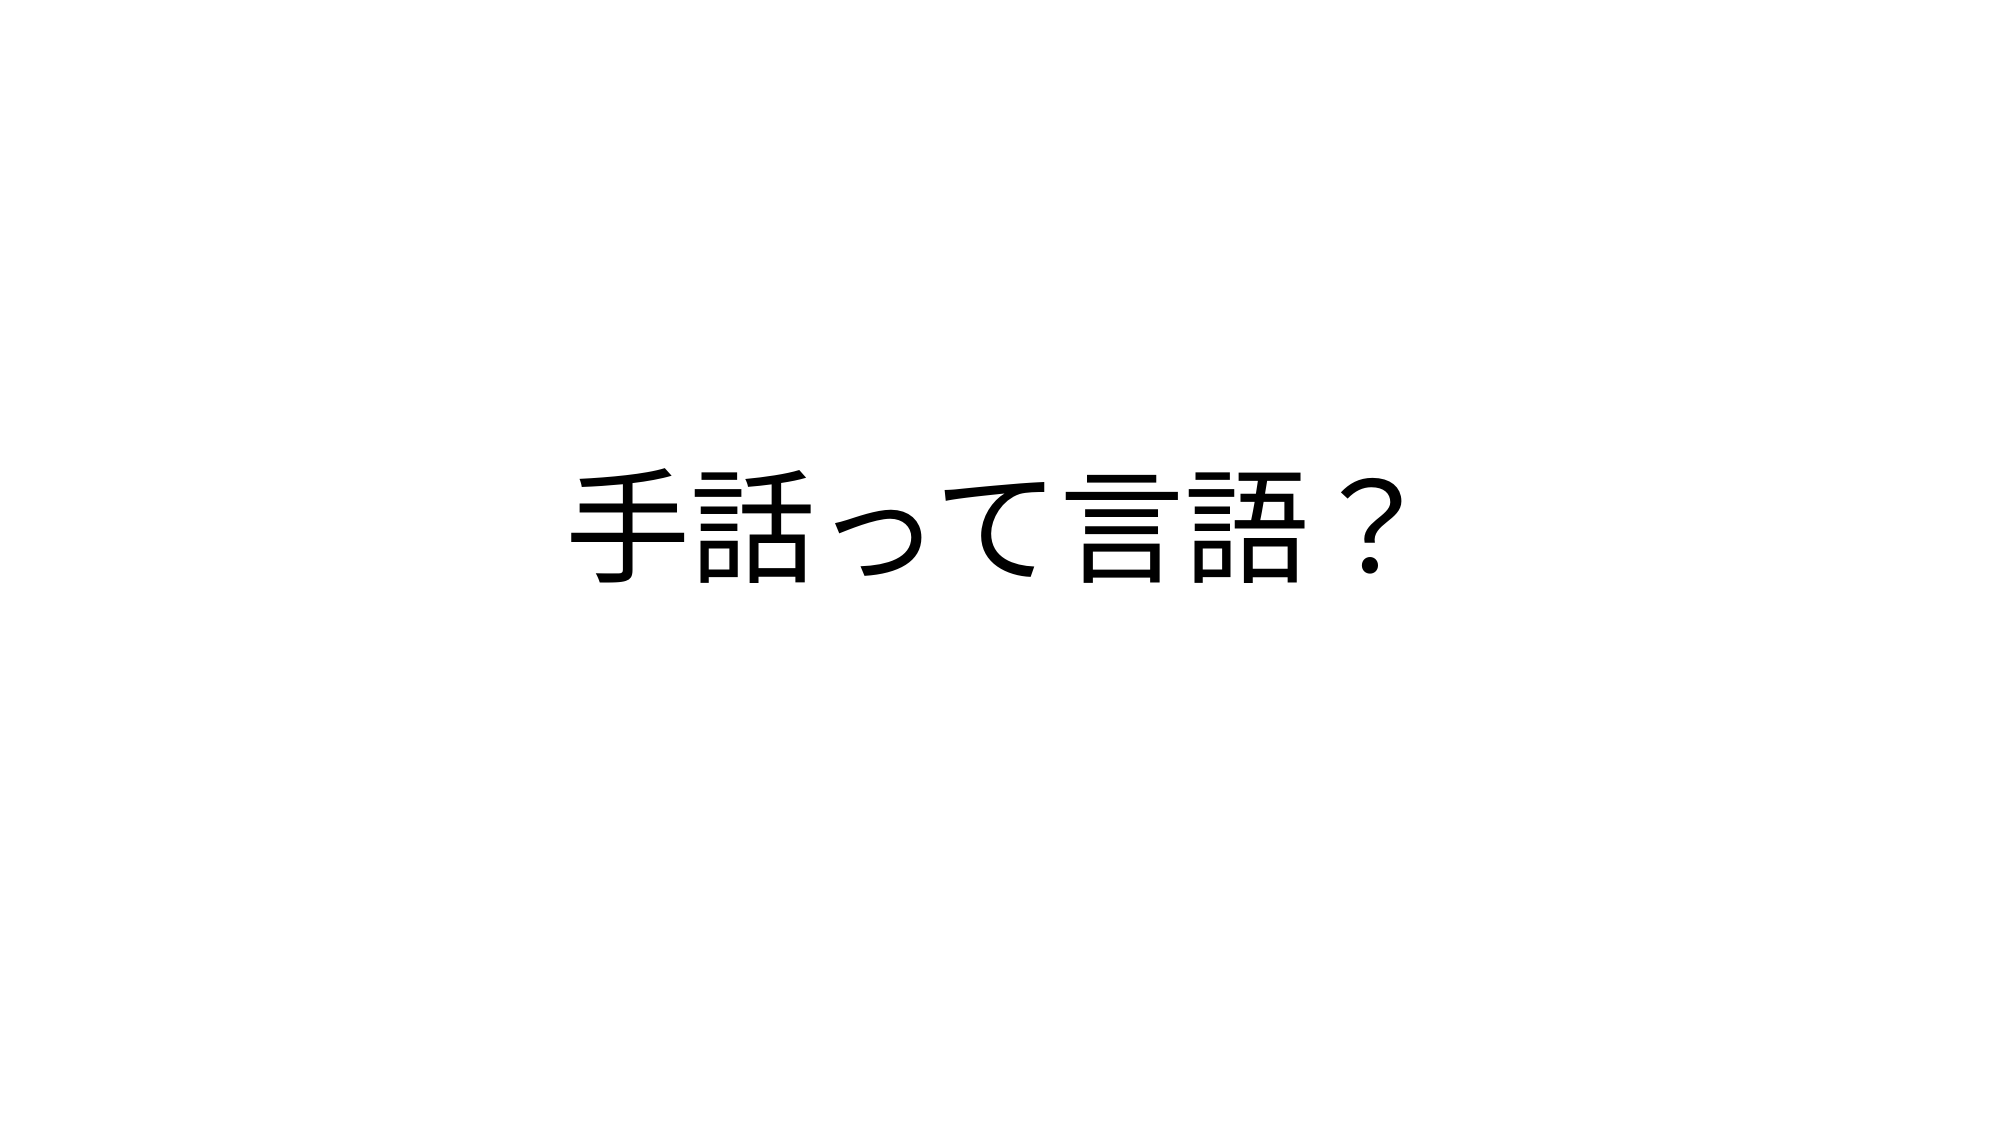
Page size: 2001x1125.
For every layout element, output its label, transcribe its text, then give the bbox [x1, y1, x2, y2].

title 手話って言語？ [249, 366, 1750, 759]
